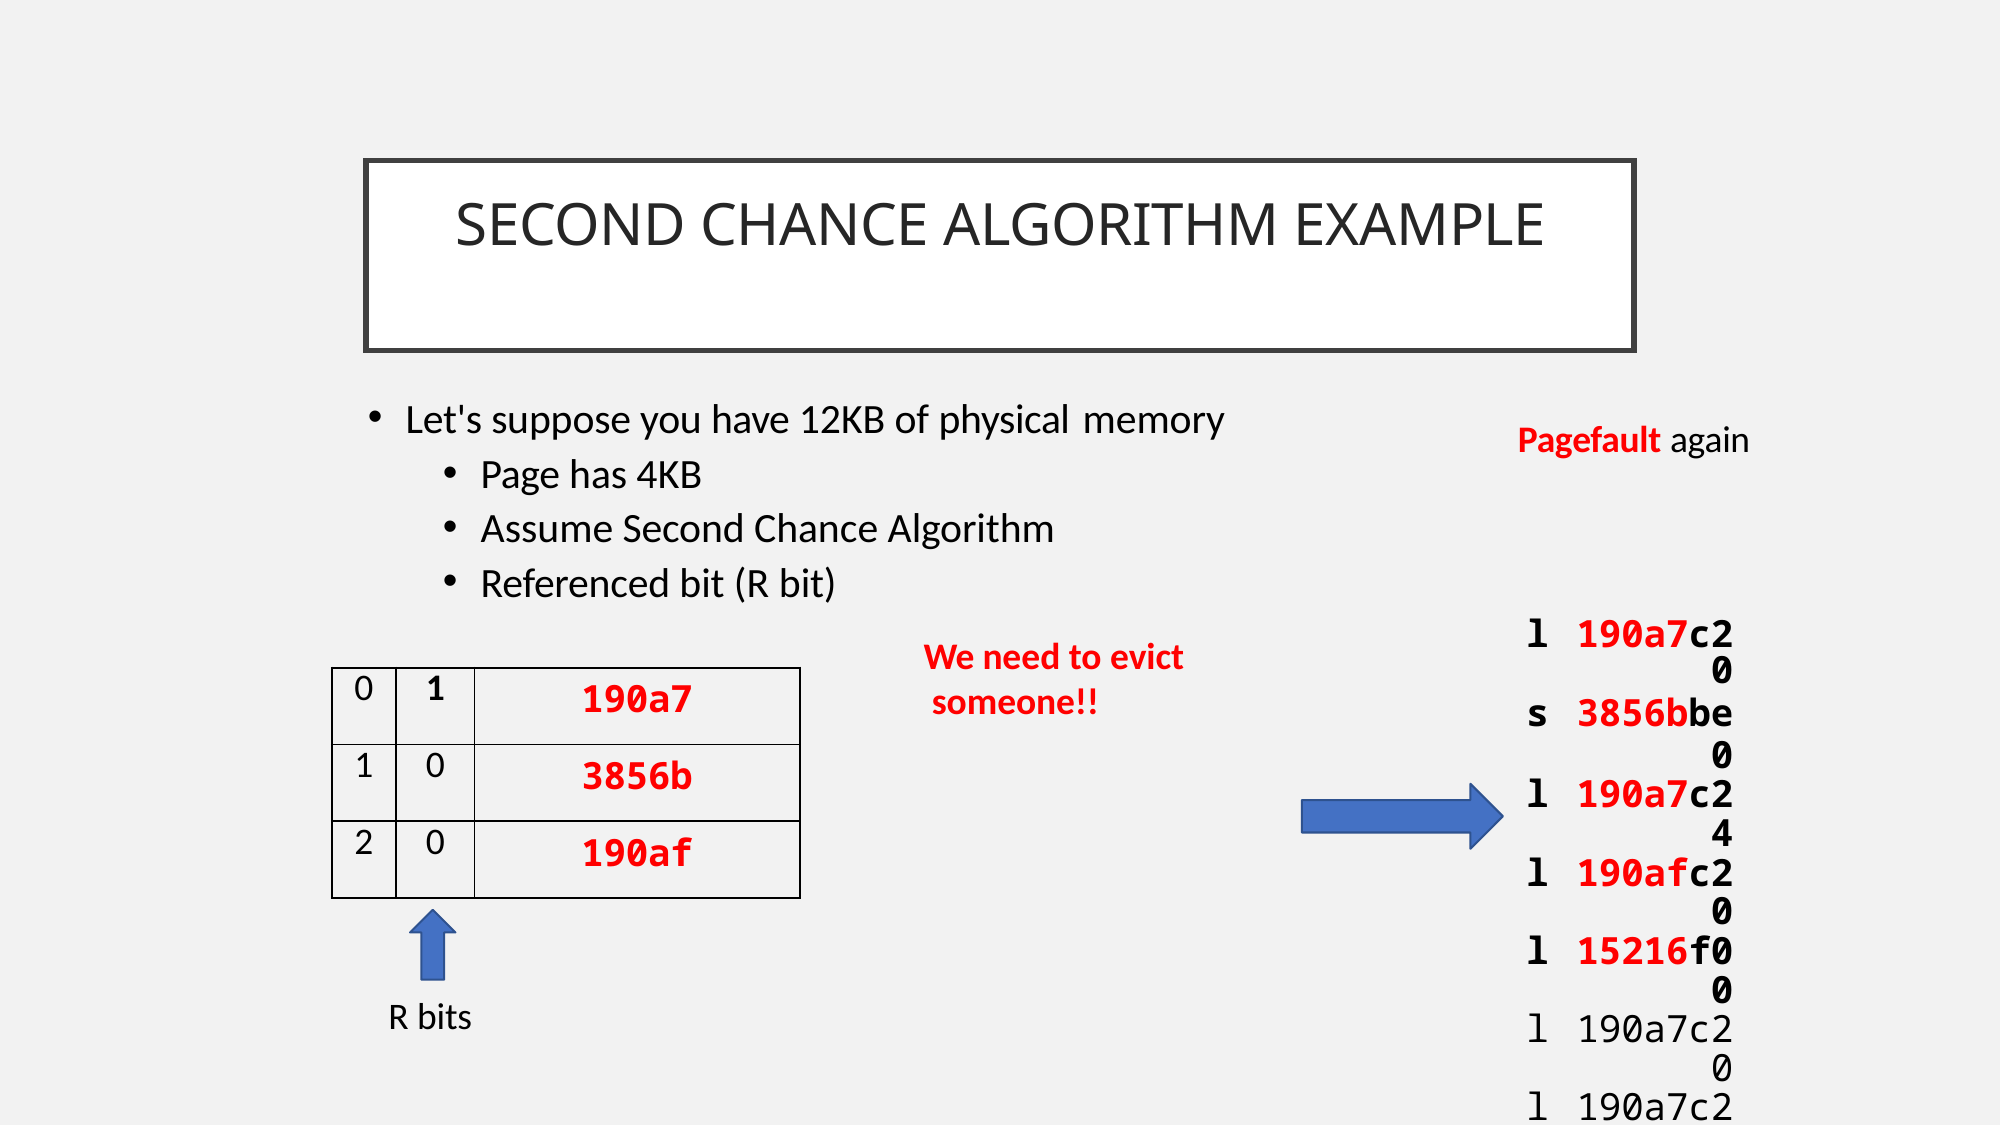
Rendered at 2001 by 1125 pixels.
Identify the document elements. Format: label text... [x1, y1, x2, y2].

table_header 190a7c20 [1557, 624, 1737, 694]
table_header 190a7 [475, 669, 799, 744]
table_cell 190a7c28 [1557, 1093, 1737, 1125]
text_box Let's suppose you have 12KB of physical memory Page has 4KB Assume Second Chance Algorithm Referenced bit (R bit) [365, 383, 1563, 606]
table_cell 2 [333, 822, 395, 897]
table_cell 3856b [475, 745, 799, 820]
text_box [1300, 782, 1504, 850]
table_header 1 [397, 669, 474, 744]
table_cell l [1521, 1015, 1557, 1093]
table_cell 0 [397, 822, 474, 897]
table_cell s [1521, 694, 1557, 780]
table_cell 190af [475, 822, 799, 897]
title Second Chance Algorithm Example [363, 158, 1637, 353]
table_header l [1521, 624, 1557, 694]
table_cell 0 [397, 745, 474, 820]
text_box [408, 908, 457, 981]
table_cell 15216f00 [1557, 936, 1737, 1015]
table_cell 190a7c24 [1557, 780, 1737, 858]
table_cell l [1521, 936, 1557, 1015]
table_cell l [1521, 858, 1557, 936]
table_cell 1 [333, 745, 395, 820]
text_box R bits [386, 990, 475, 1038]
text_box Pagefault again [1515, 412, 1756, 460]
table_cell 190a7c20 [1557, 1015, 1737, 1093]
table_cell 190afc20 [1557, 858, 1737, 936]
text_box We need to evict someone!! [921, 629, 1188, 722]
table_cell 3856bbe0 [1557, 694, 1737, 780]
table_cell l [1521, 1093, 1557, 1125]
table_cell l [1521, 780, 1557, 858]
table_header 0 [333, 669, 395, 744]
